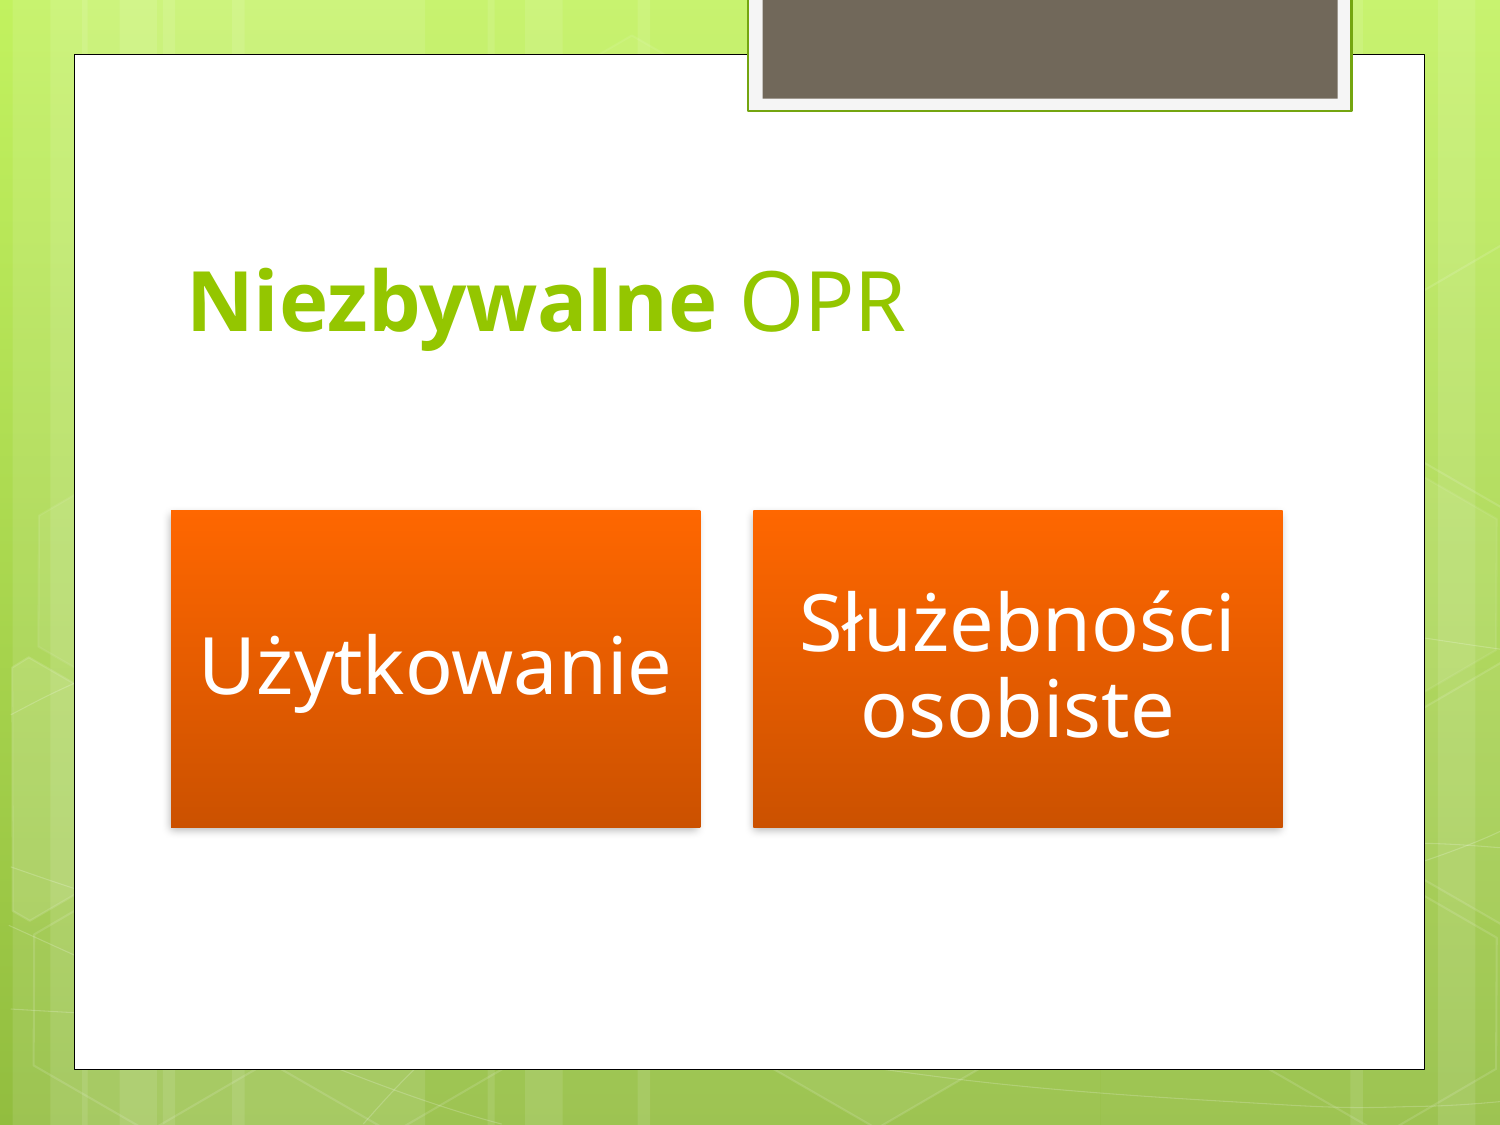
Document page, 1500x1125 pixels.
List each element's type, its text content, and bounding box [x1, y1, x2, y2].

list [170, 380, 1284, 957]
title Niezbywalne OPR [171, 168, 1324, 357]
